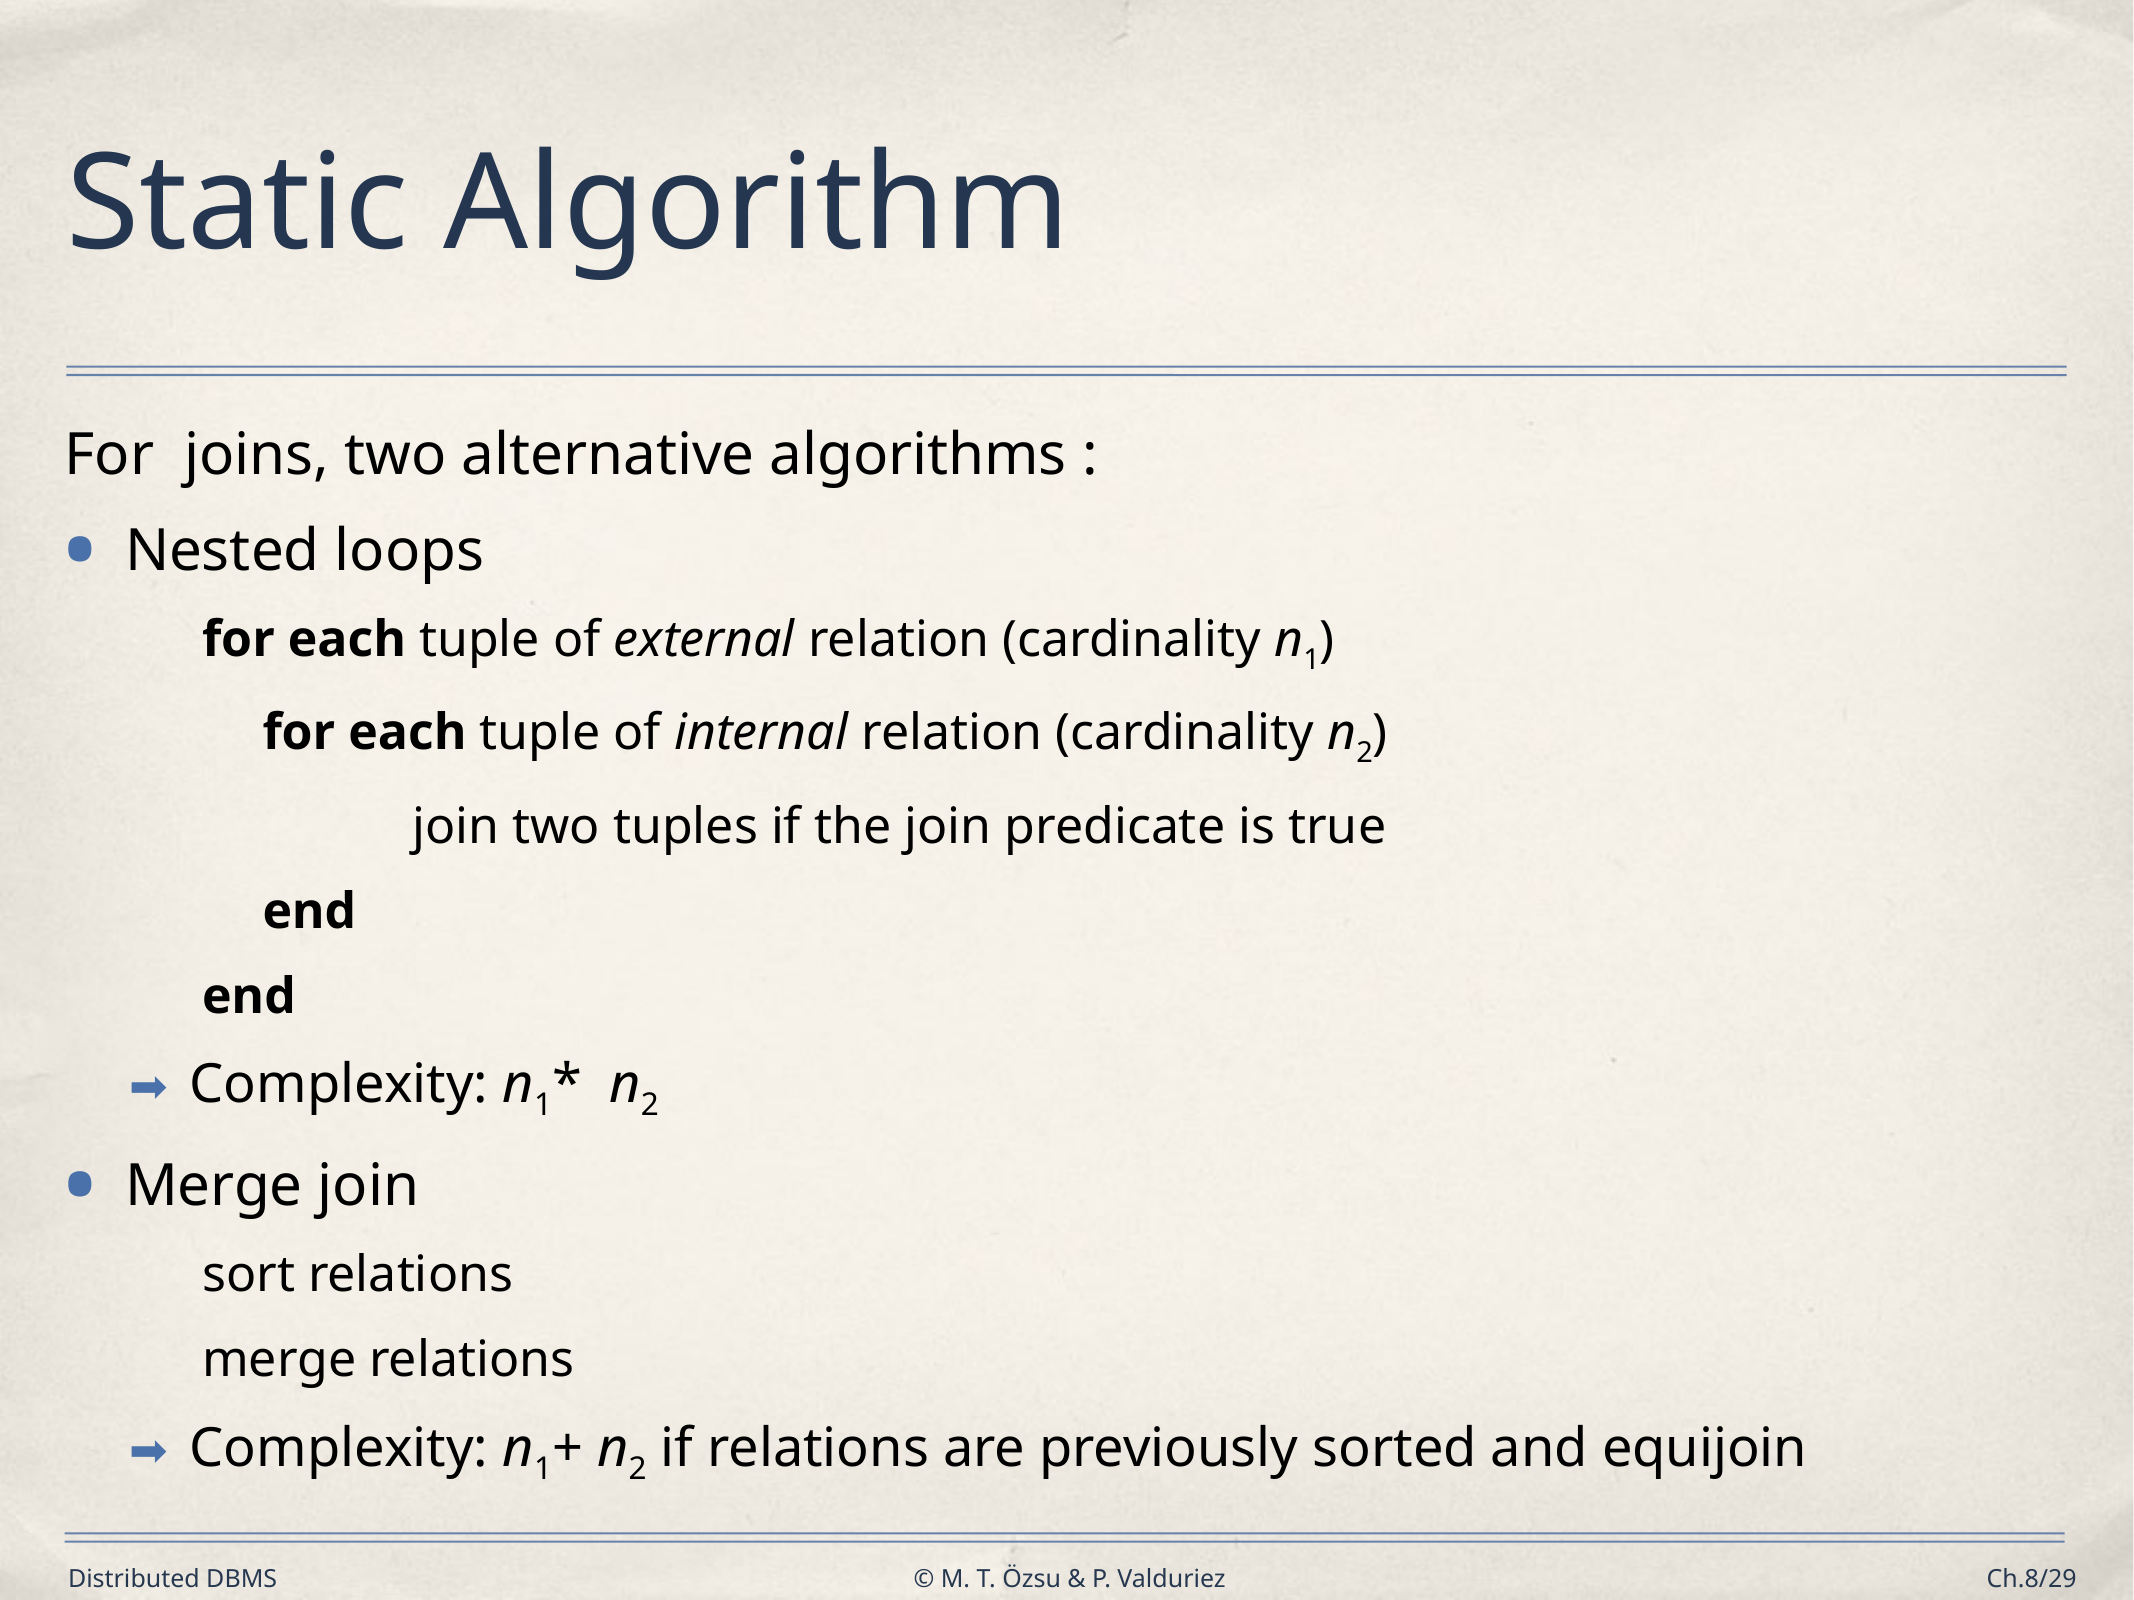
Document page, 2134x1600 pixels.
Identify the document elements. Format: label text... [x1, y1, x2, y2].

title Static Algorithm [58, 72, 2075, 338]
list For joins, two alternative algorithms : Nested loops for each tuple of external relation (cardinality n1) for each tuple of internal relation (cardinality n2) join two tuples if the join predicate is true end end Complexity: n1* n2 Merge join sort relations merge relations Complexity: n1+ n2 if relations are previously sorted and equijoin [56, 408, 2073, 1519]
picture [0, 0, 2134, 1600]
